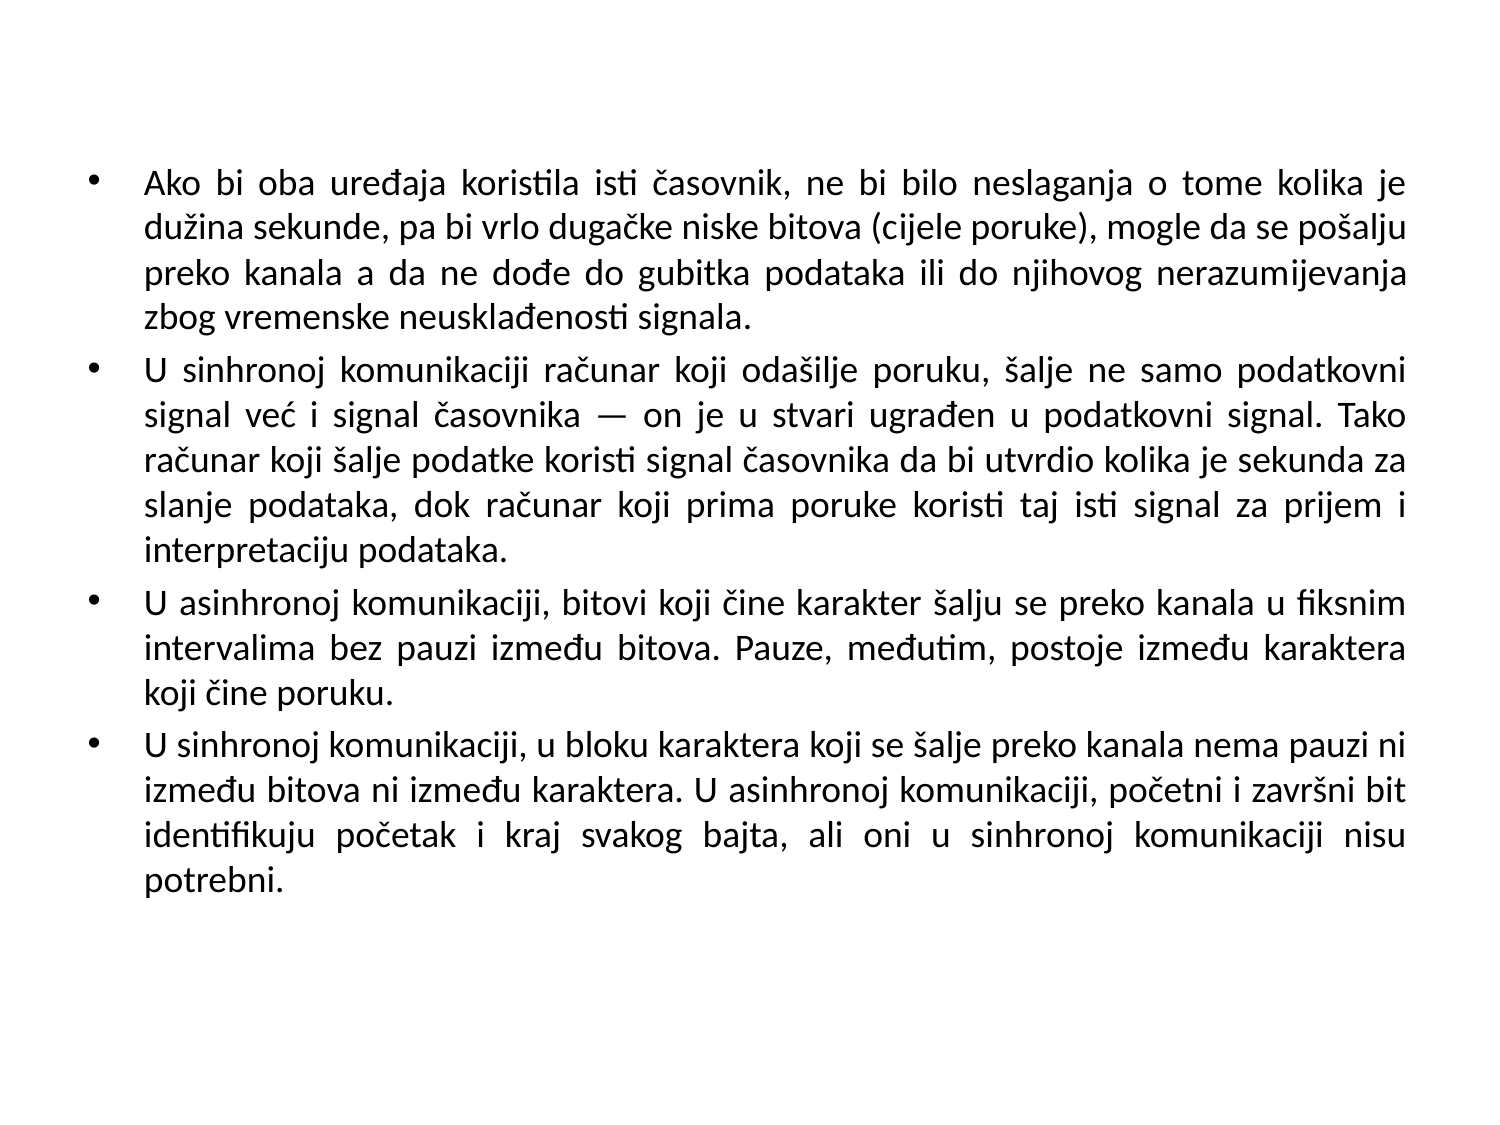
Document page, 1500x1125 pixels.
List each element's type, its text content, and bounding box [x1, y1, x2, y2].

text_box Ako bi oba uređaja koristila isti časovnik, ne bi bilo neslaganja o tome kolika je dužina sekunde, pa bi vrlo dugačke niske bitova (cijele poruke), mogle da se pošalju preko kanala a da ne dođe do gubitka podataka ili do njihovog nerazumijevanja zbog vremenske neusklađenosti signala. U sinhronoj komunikaciji računar koji odašilje poruku, šalje ne samo podatkovni signal već i signal časovnika — on je u stvari ugrađen u podatkovni signal. Tako računar koji šalje podatke koristi signal časovnika da bi utvrdio kolika je sekunda za slanje podataka, dok računar koji prima poruke koristi taj isti signal za prijem i interpretaciju podataka. U asinhronoj komunikaciji, bitovi koji čine karakter šalju se preko kanala u fiksnim intervalima bez pauzi između bitova. Pauze, međutim, postoje između karaktera koji čine poruku. U sinhronoj komunikaciji, u bloku karaktera koji se šalje preko kanala nema pauzi ni između bitova ni između karaktera. U asinhronoj komunikaciji, početni i završni bit identifikuju početak i kraj svakog bajta, ali oni u sinhronoj komunikaciji nisu potrebni. [72, 149, 1423, 1063]
